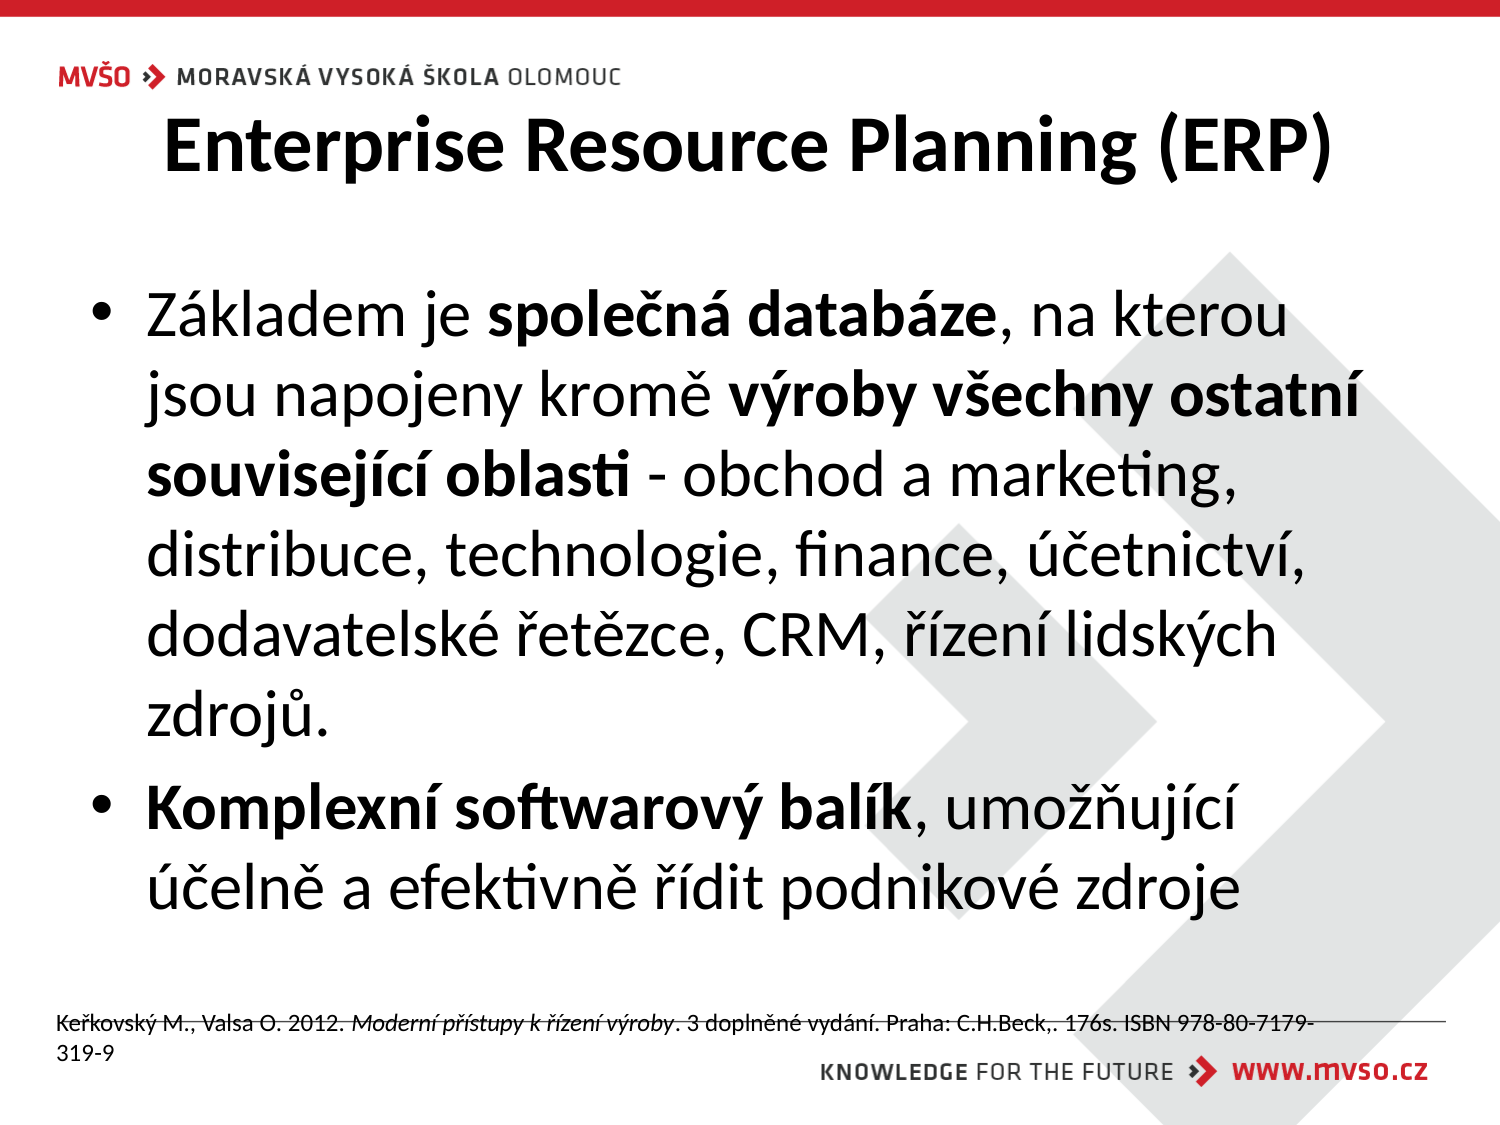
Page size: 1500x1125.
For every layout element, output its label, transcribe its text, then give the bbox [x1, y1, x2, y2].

picture [0, 0, 1500, 1125]
text_box Keřkovský M., Valsa O. 2012. Moderní přístupy k řízení výroby. 3 doplněné vydání. Praha: C.H.Beck,. 176s. ISBN 978-80-7179-319-9 [41, 999, 1365, 1075]
title Enterprise Resource Planning (ERP) [75, 45, 1425, 233]
list Základem je společná databáze, na kterou jsou napojeny kromě výroby všechny ostatní související oblasti - obchod a marketing, distribuce, technologie, finance, účetnictví, dodavatelské řetězce, CRM, řízení lidských zdrojů. Komplexní softwarový balík, umožňující účelně a efektivně řídit podnikové zdroje [75, 262, 1425, 1005]
